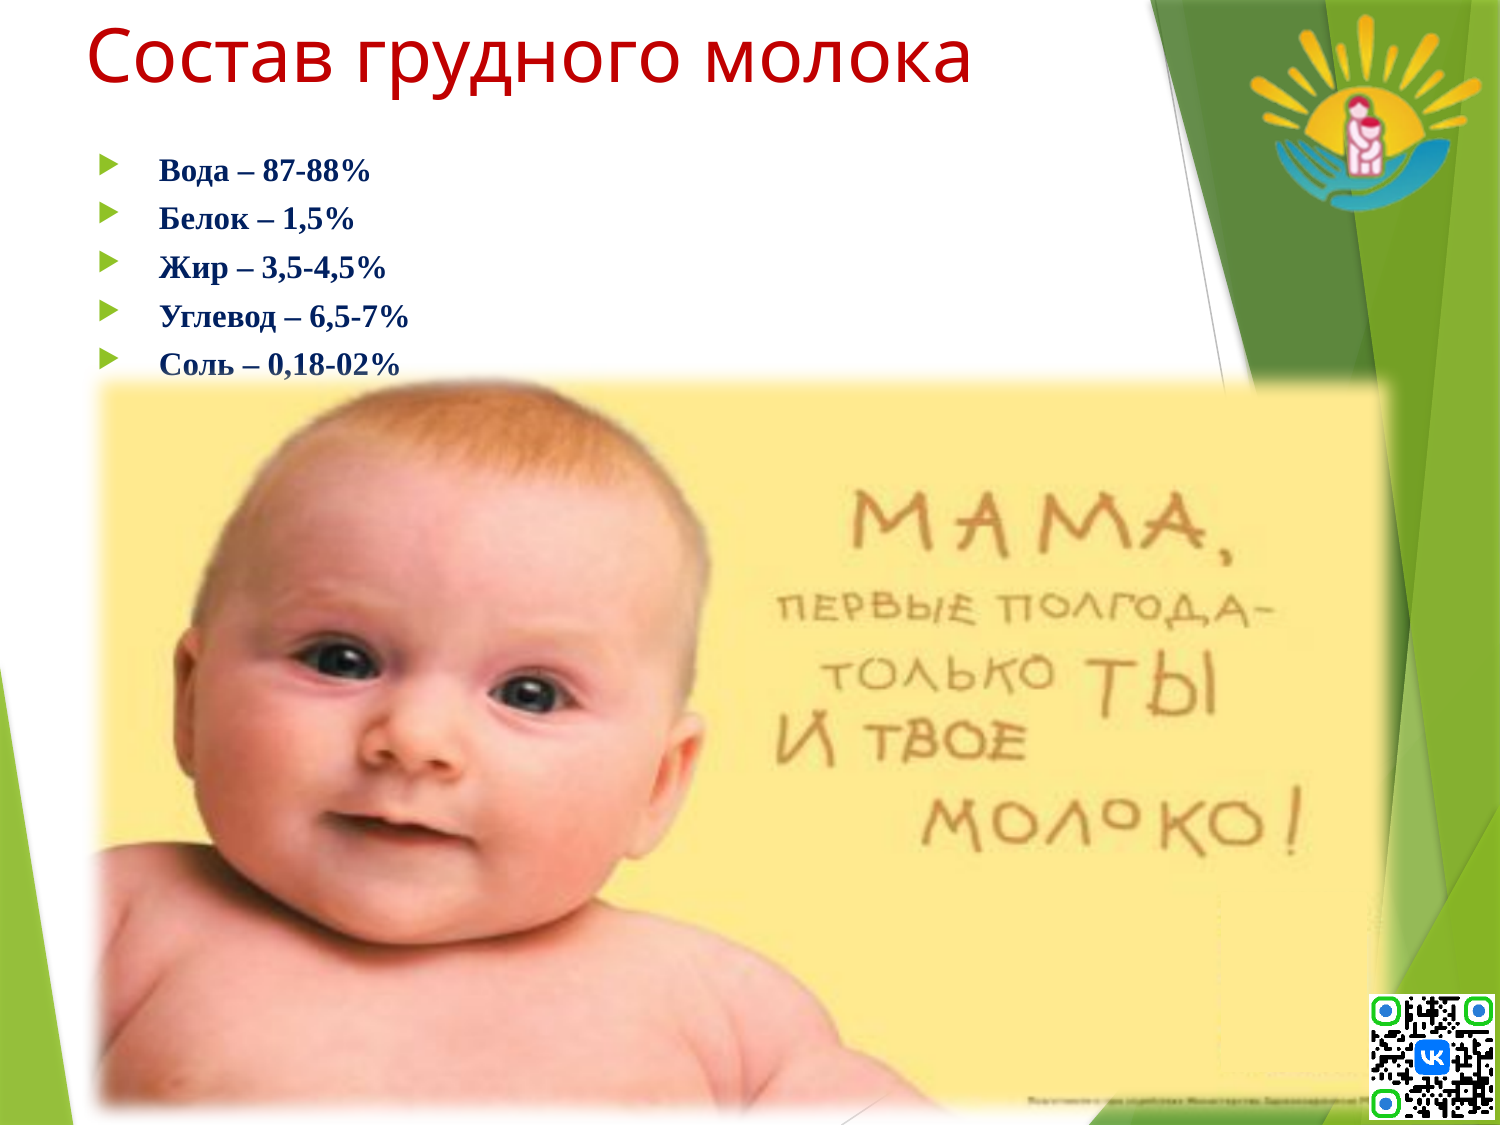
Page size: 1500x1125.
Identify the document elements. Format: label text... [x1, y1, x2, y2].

title Состав грудного молока [70, 0, 1243, 188]
picture [81, 362, 1495, 1125]
list Вода – 87-88% Белок – 1,5% Жир – 3,5-4,5% Углевод – 6,5-7% Соль – 0,18-02% [82, 140, 1432, 390]
picture [1247, 0, 1485, 234]
